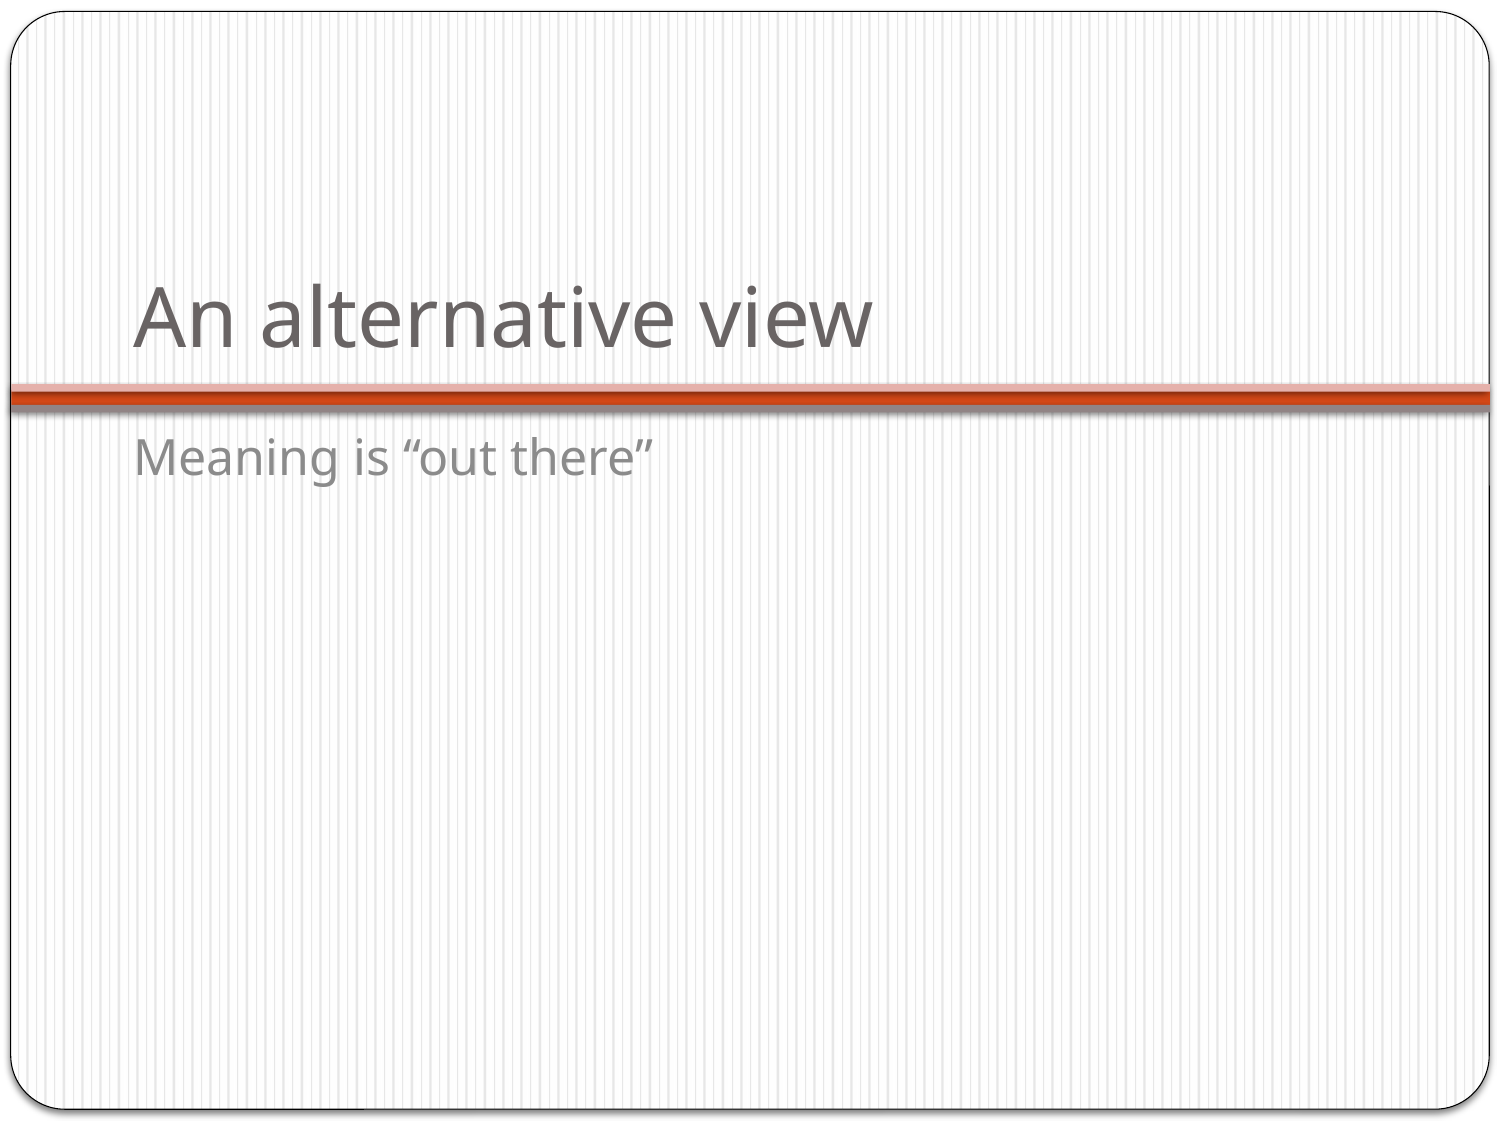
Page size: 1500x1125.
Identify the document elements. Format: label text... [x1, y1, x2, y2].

title An alternative view [118, 156, 1394, 380]
list Meaning is “out there” [118, 417, 1394, 638]
